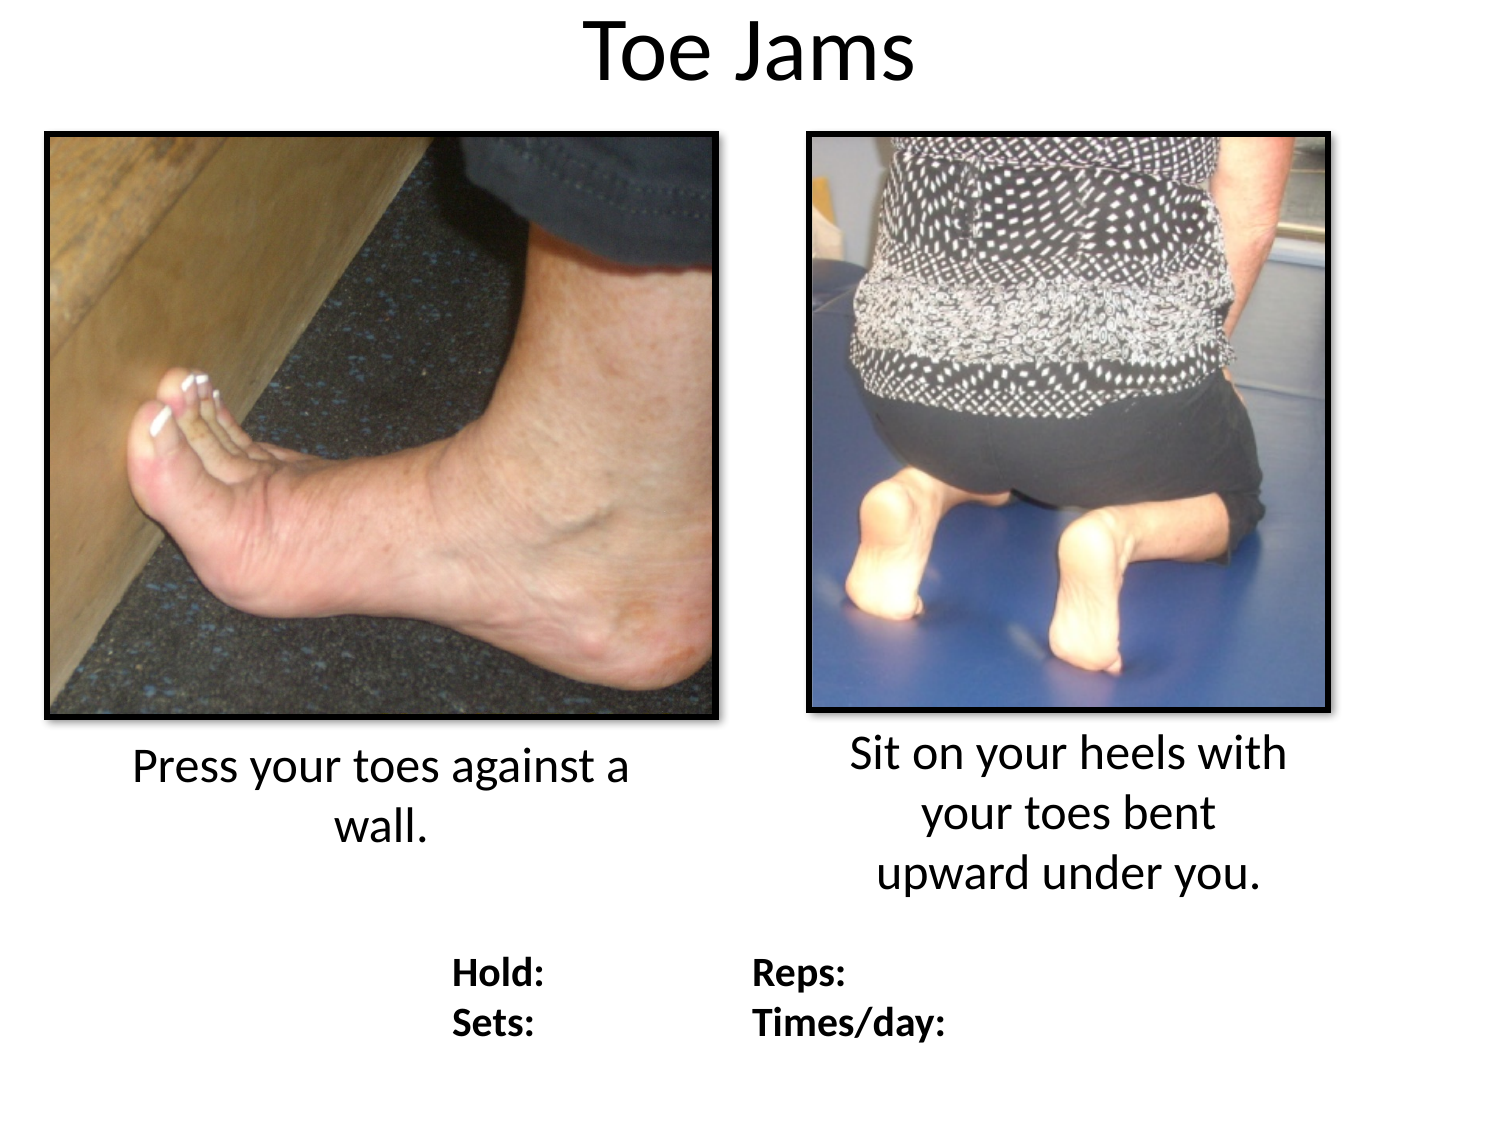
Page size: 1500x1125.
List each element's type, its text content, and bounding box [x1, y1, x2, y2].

text_box Hold: Reps: Sets: Times/day: [437, 937, 975, 1053]
title Toe Jams [75, 0, 1425, 138]
picture [49, 137, 713, 714]
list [812, 137, 1326, 708]
text_box Sit on your heels with your toes bent upward under you. [825, 715, 1313, 908]
text_box Press your toes against a wall. [74, 724, 688, 860]
